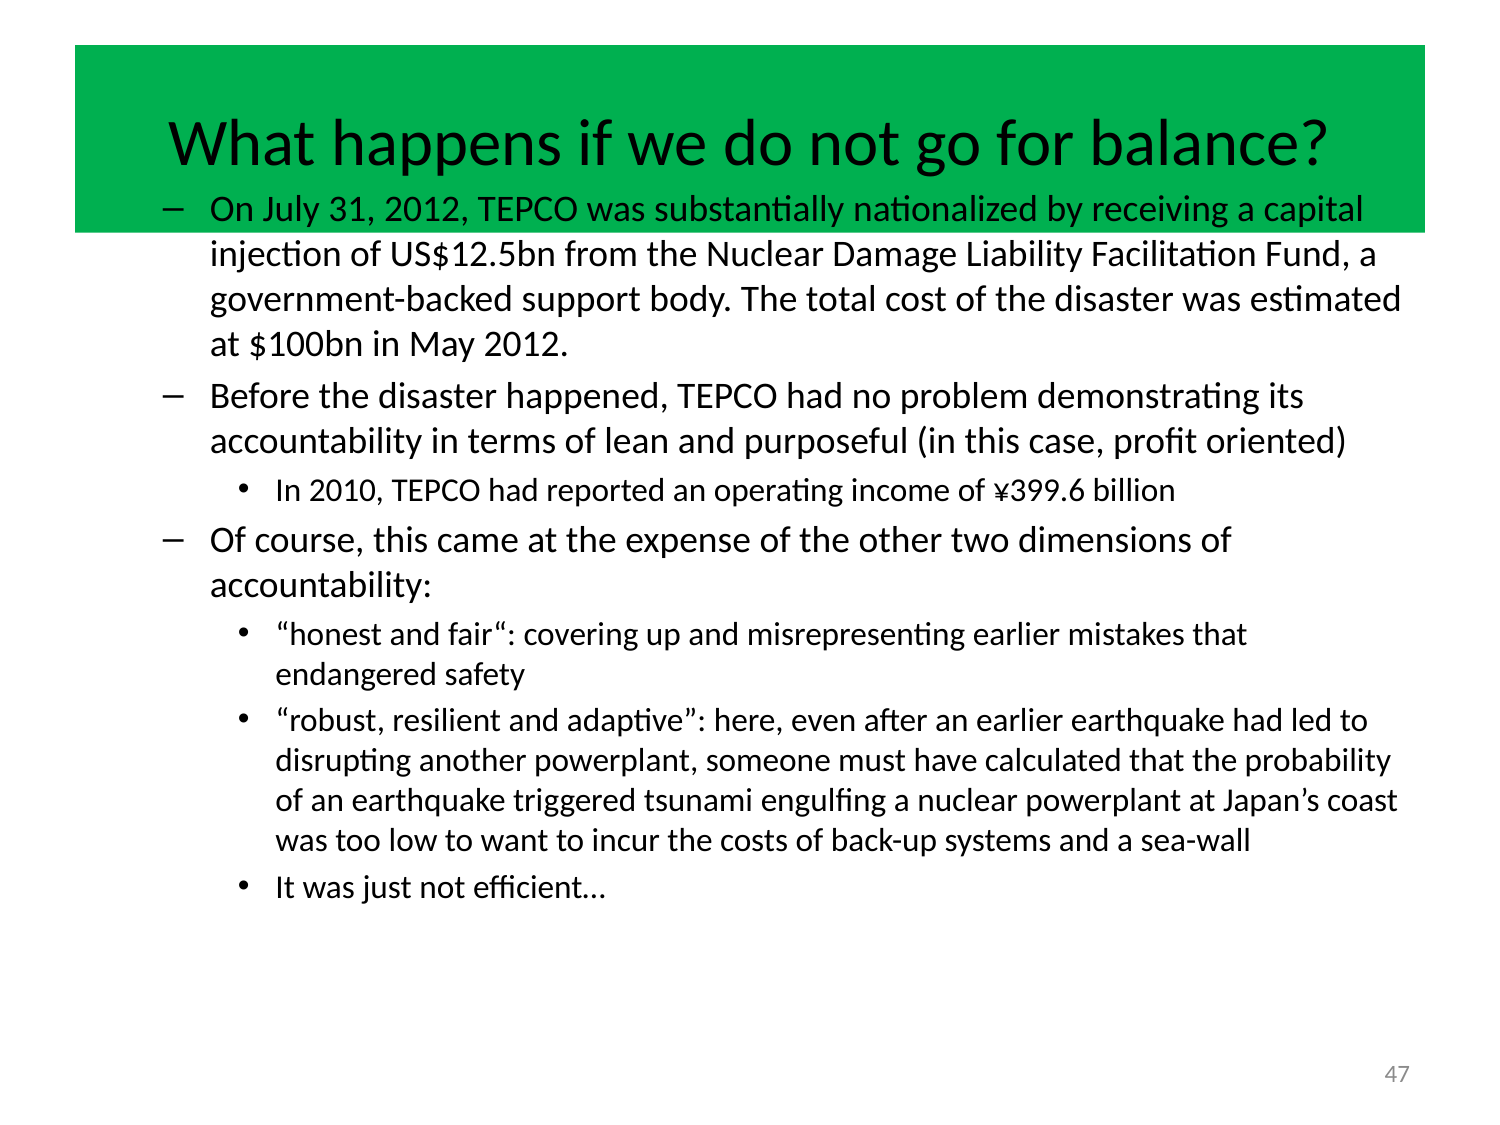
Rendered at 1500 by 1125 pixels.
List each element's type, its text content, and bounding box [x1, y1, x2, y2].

list On July 31, 2012, TEPCO was substantially nationalized by receiving a capital injection of US$12.5bn from the Nuclear Damage Liability Facilitation Fund, a government-backed support body. The total cost of the disaster was estimated at $100bn in May 2012. Before the disaster happened, TEPCO had no problem demonstrating its accountability in terms of lean and purposeful (in this case, profit oriented) In 2010, TEPCO had reported an operating income of ¥399.6 billion Of course, this came at the expense of the other two dimensions of accountability: “honest and fair“: covering up and misrepresenting earlier mistakes that endangered safety “robust, resilient and adaptive”: here, even after an earlier earthquake had led to disrupting another powerplant, someone must have calculated that the probability of an earthquake triggered tsunami engulfing a nuclear powerplant at Japan’s coast was too low to want to incur the costs of back-up systems and a sea-wall It was just not efficient… [72, 176, 1423, 1010]
slide_number 47 [1074, 1042, 1425, 1103]
title What happens if we do not go for balance? [75, 45, 1425, 233]
